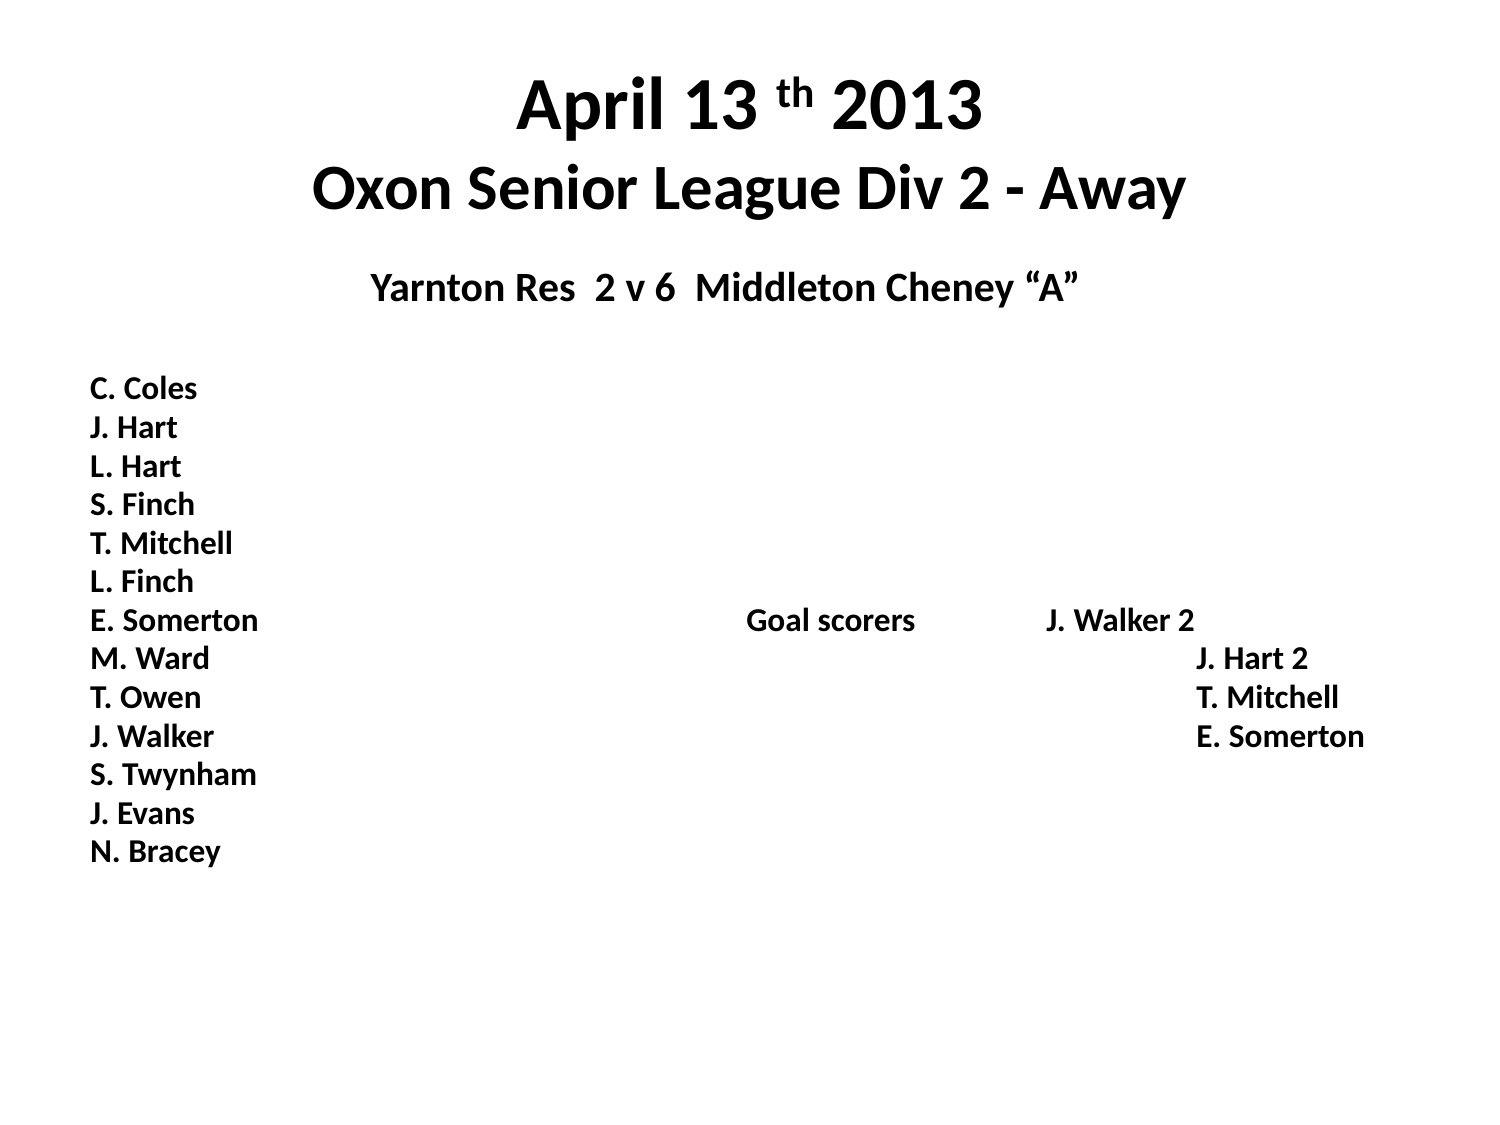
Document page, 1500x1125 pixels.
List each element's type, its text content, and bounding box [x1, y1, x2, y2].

title April 13 th 2013 Oxon Senior League Div 2 - Away [75, 45, 1425, 233]
list Yarnton Res 2 v 6 Middleton Cheney “A” C. Coles J. Hart L. Hart S. Finch T. Mitchell L. Finch E. Somerton Goal scorers J. Walker 2 M. Ward J. Hart 2 T. Owen T. Mitchell J. Walker E. Somerton S. Twynham J. Evans N. Bracey [75, 262, 1425, 1005]
